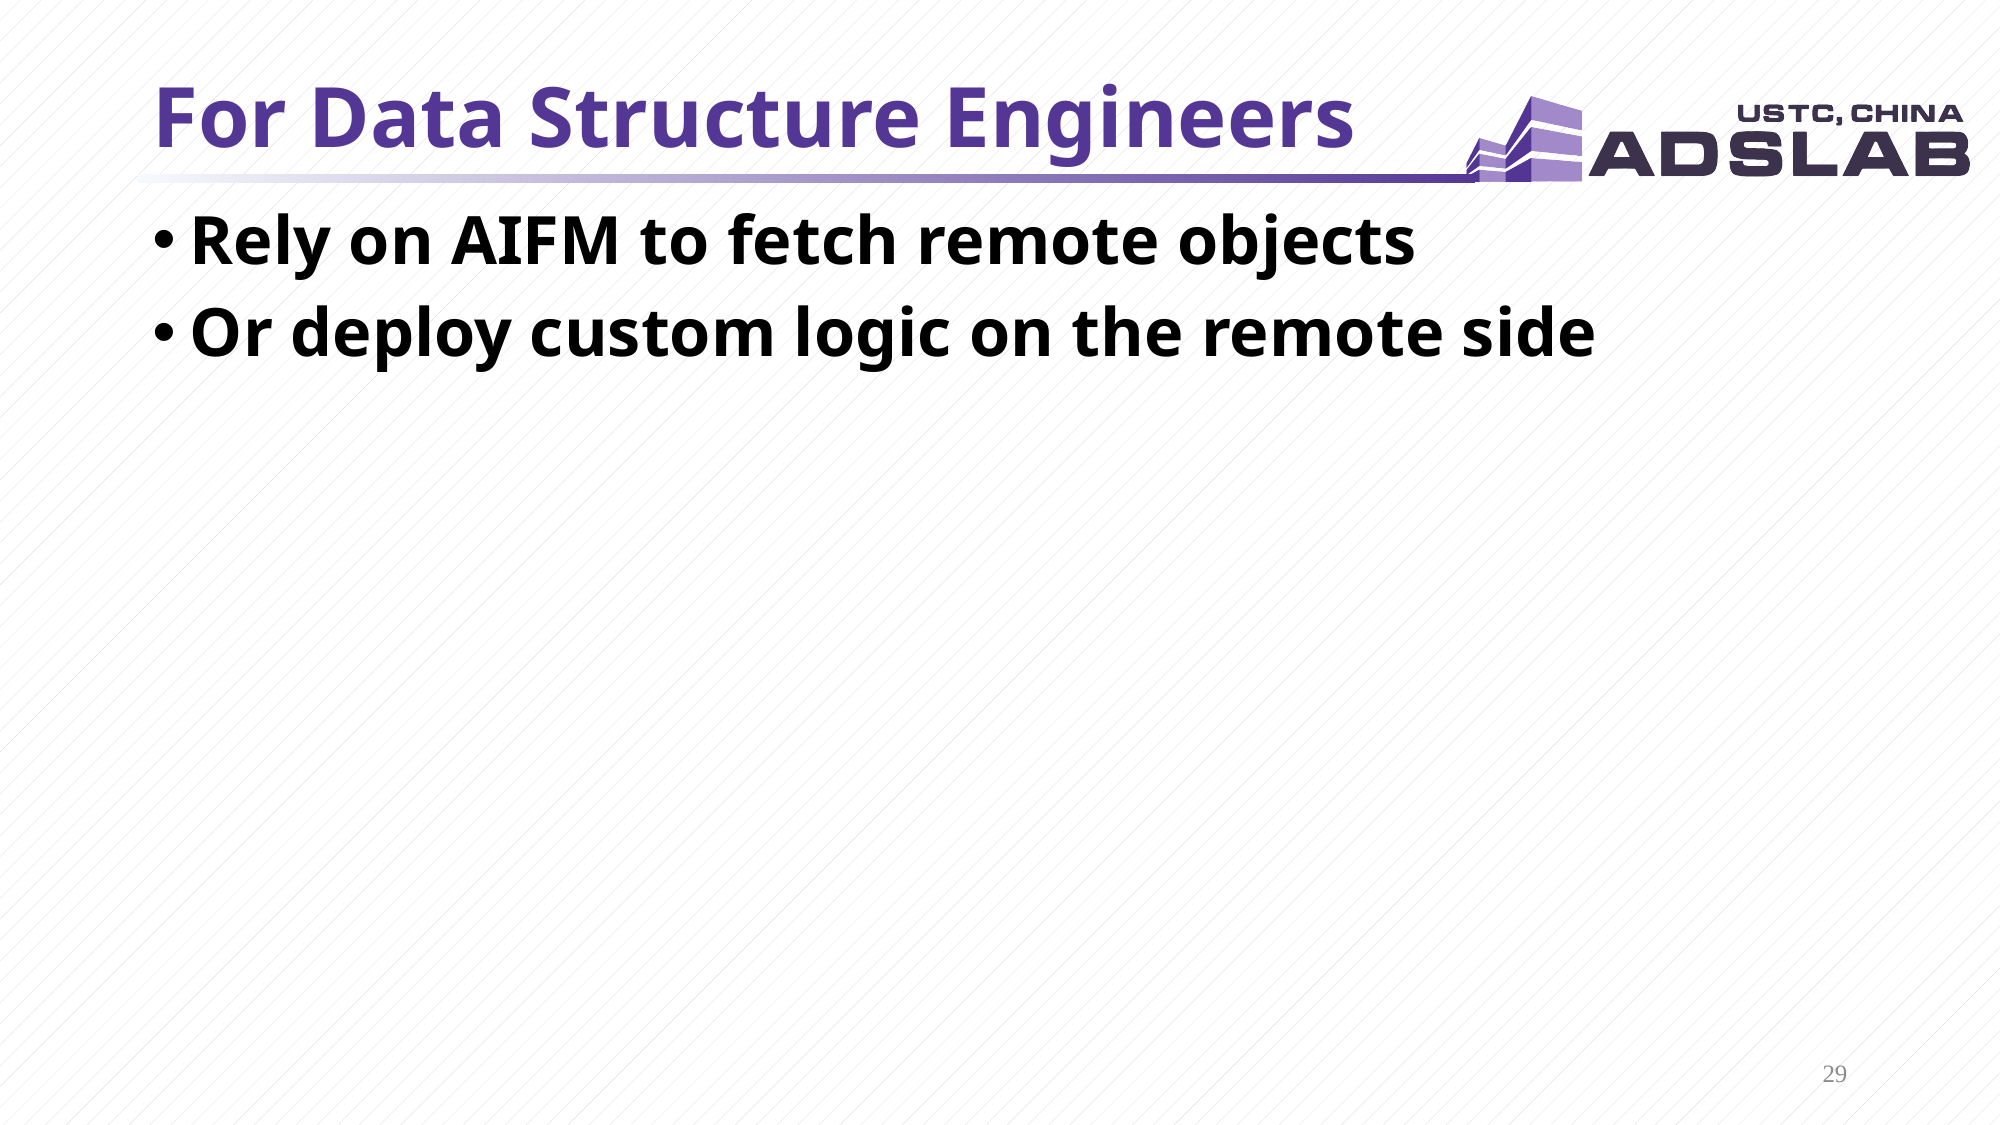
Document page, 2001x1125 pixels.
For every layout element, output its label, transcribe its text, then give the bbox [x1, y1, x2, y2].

picture [1470, 93, 1976, 183]
list Rely on AIFM to fetch remote objects Or deploy custom logic on the remote side [137, 199, 1863, 1014]
title For Data Structure Engineers [137, 63, 1863, 177]
